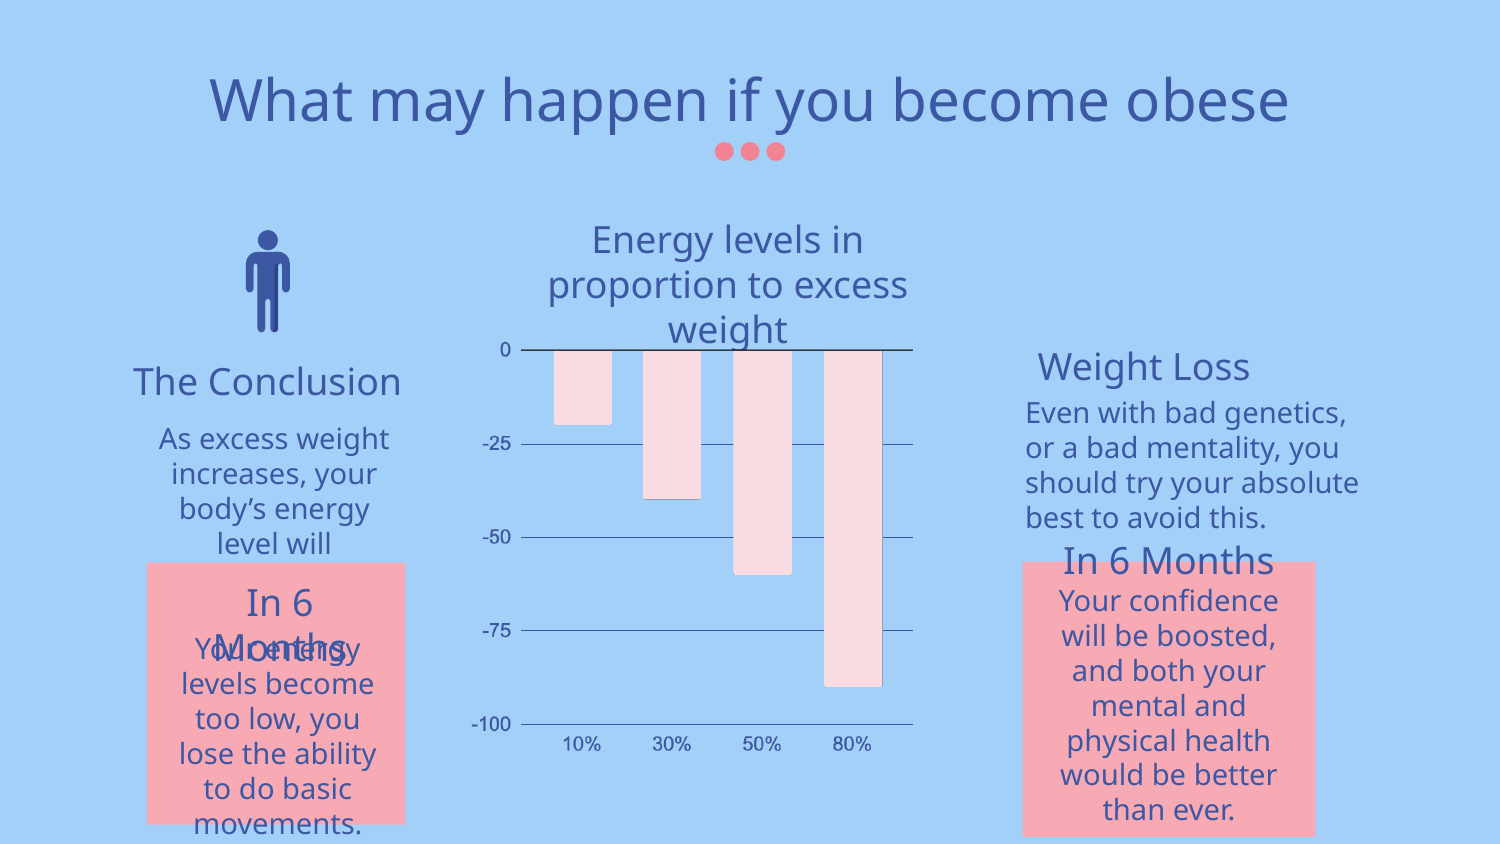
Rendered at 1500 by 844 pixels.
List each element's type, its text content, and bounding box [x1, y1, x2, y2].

title The Conclusion [117, 342, 418, 406]
text_box In 6 Months Your confidence will be boosted, and both your mental and physical health would be better than ever. [1022, 561, 1316, 837]
text_box [147, 562, 406, 825]
title What may happen if you become obese [0, 48, 1500, 142]
title Weight Loss [1022, 327, 1347, 379]
subtitle As excess weight increases, your body’s energy level will decrease. [134, 405, 415, 564]
subtitle Your energy levels become too low, you lose the ability to do basic movements. [148, 615, 407, 837]
picture [448, 317, 936, 777]
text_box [245, 229, 290, 333]
title Energy levels in proportion to excess weight [495, 200, 961, 317]
title In 6 Months [164, 563, 397, 615]
subtitle Even with bad genetics, or a bad mentality, you should try your absolute best to avoid this. [1010, 379, 1383, 547]
